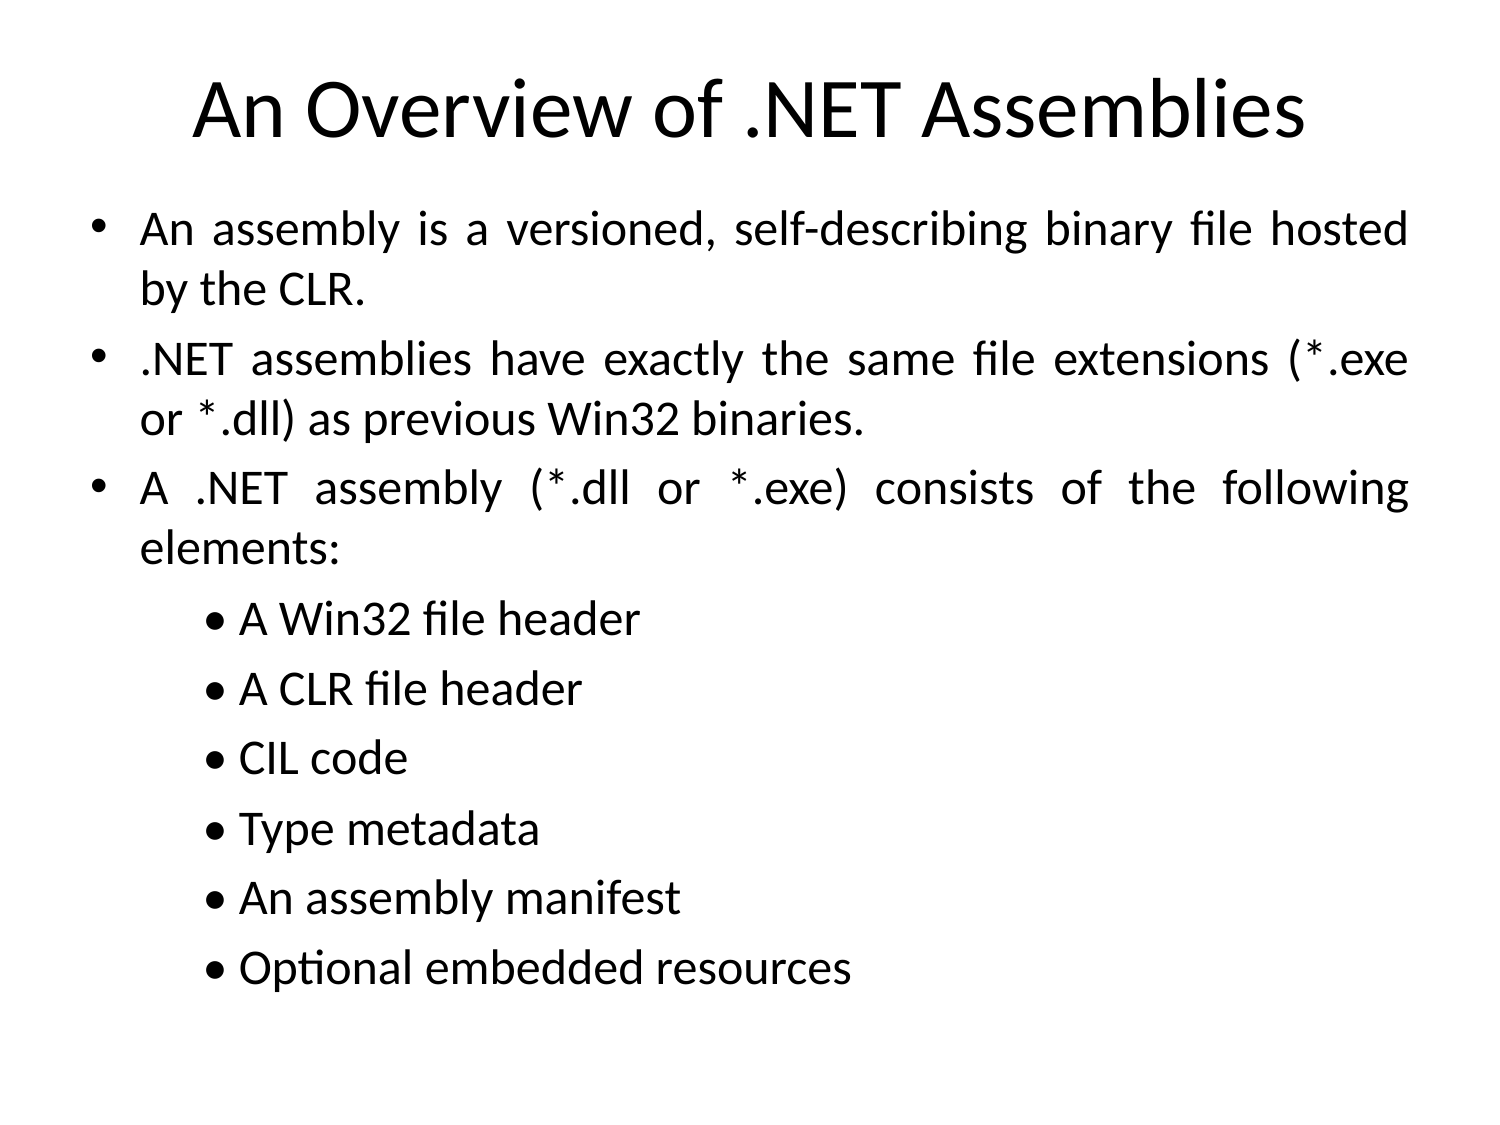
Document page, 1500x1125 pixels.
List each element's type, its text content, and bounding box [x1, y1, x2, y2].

title An Overview of .NET Assemblies [75, 45, 1425, 163]
list An assembly is a versioned, self-describing binary file hosted by the CLR. .NET assemblies have exactly the same file extensions (*.exe or *.dll) as previous Win32 binaries. A .NET assembly (*.dll or *.exe) consists of the following elements: • A Win32 file header • A CLR file header • CIL code • Type metadata • An assembly manifest • Optional embedded resources [75, 187, 1425, 1005]
